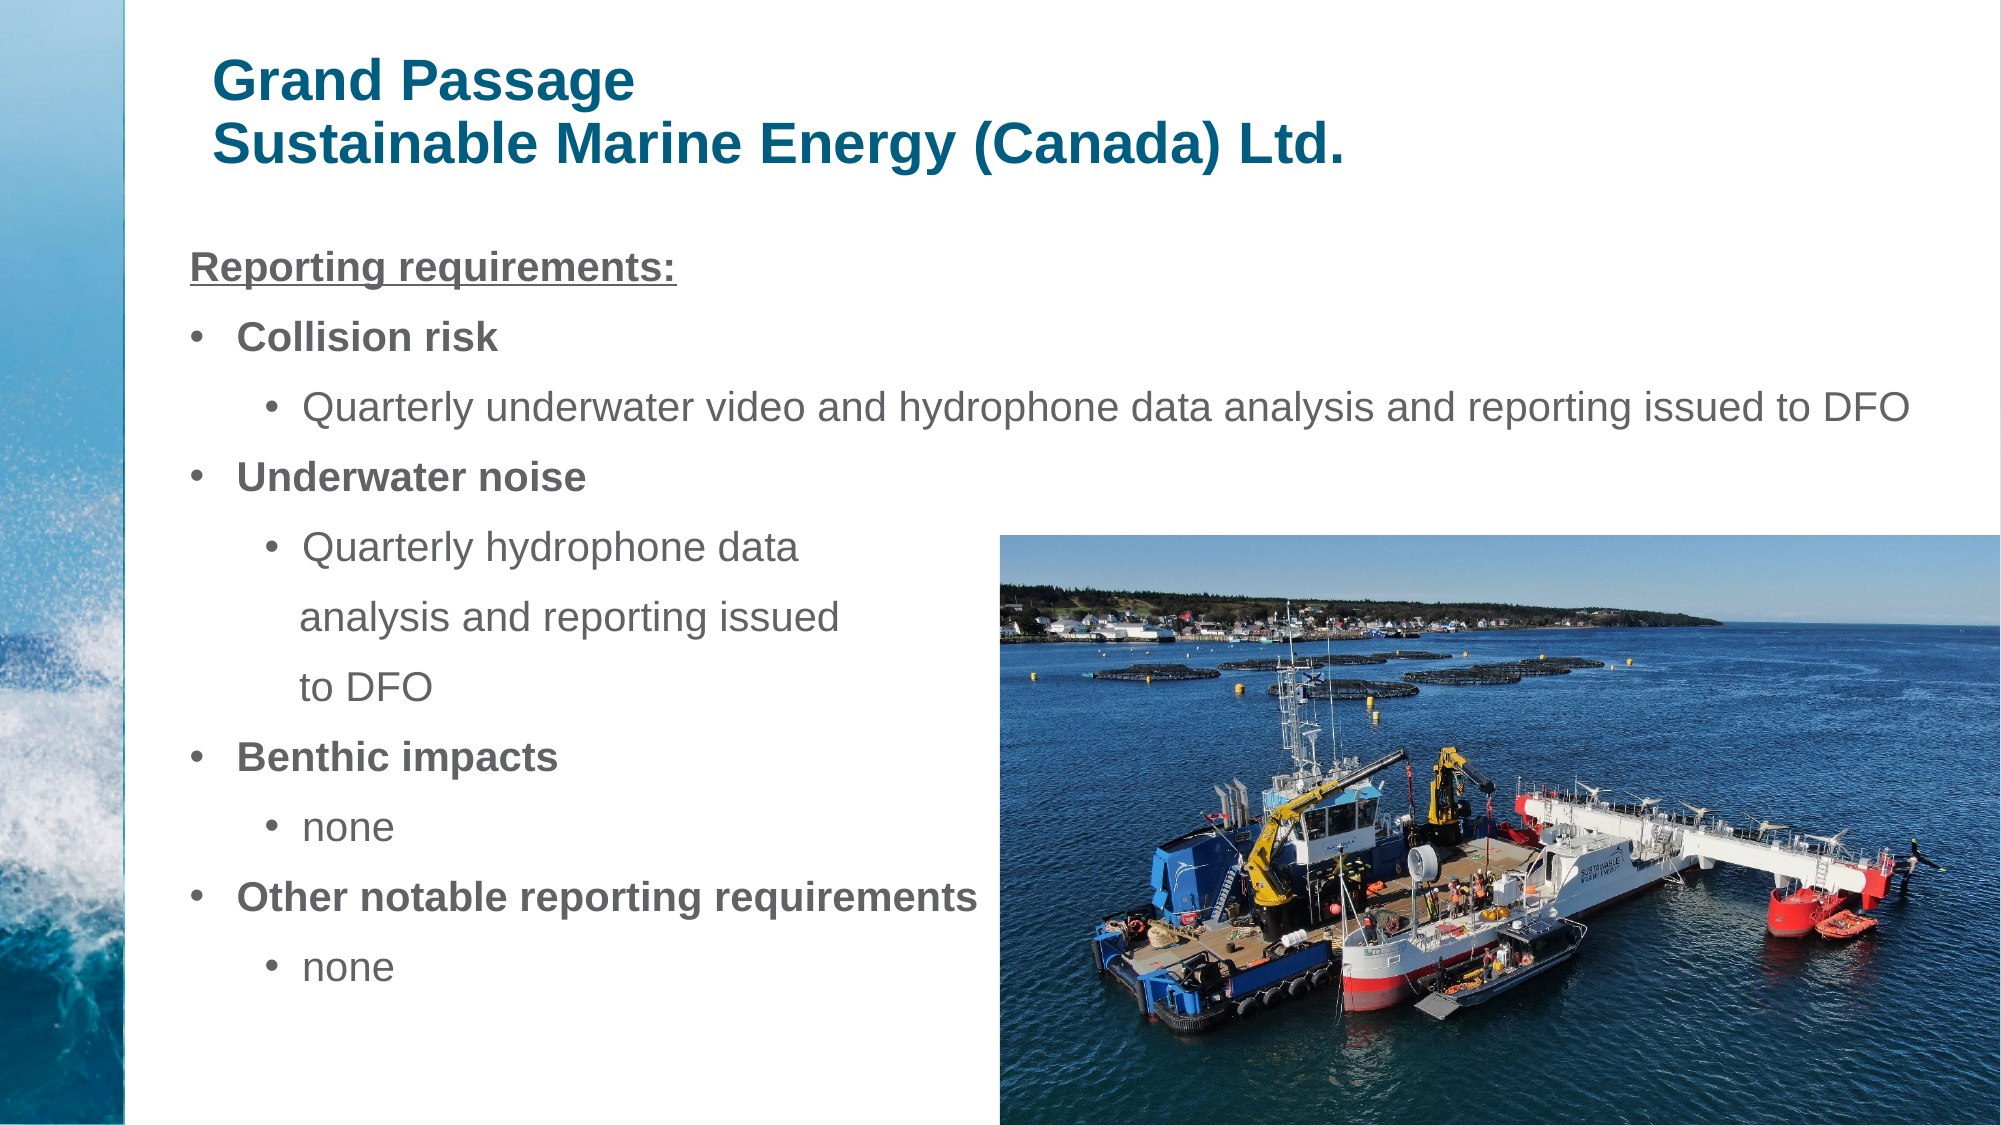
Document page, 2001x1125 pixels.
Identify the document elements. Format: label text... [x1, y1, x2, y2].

picture [0, 0, 124, 994]
text_box Reporting requirements: Collision risk Quarterly underwater video and hydrophone data analysis and reporting issued to DFO Underwater noise Quarterly hydrophone data analysis and reporting issued to DFO Benthic impacts none Other notable reporting requirements none [174, 238, 1975, 981]
picture [999, 0, 2001, 1125]
